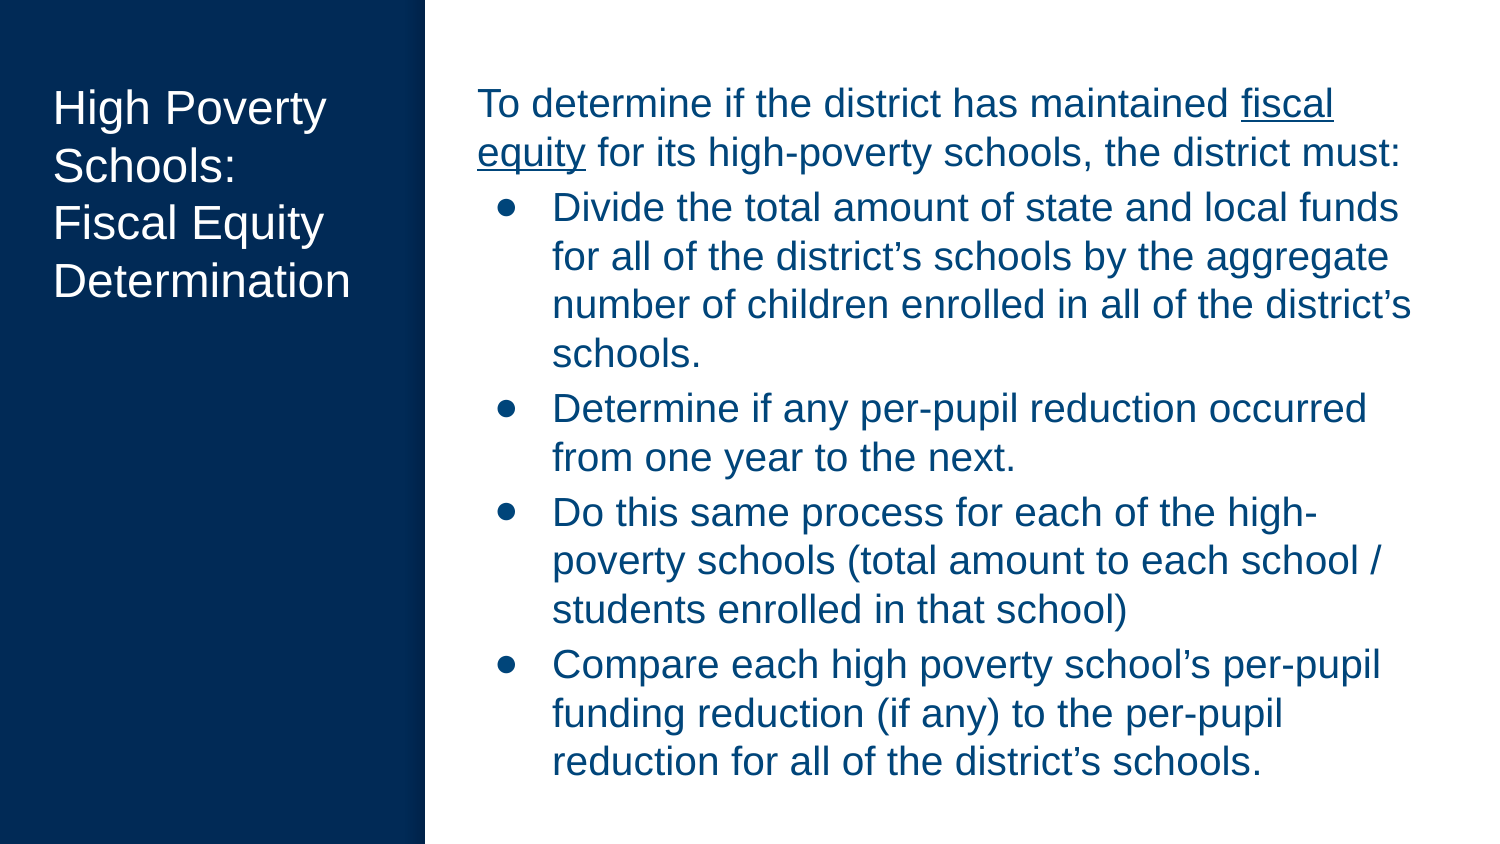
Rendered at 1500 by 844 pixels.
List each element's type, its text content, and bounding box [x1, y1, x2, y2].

list To determine if the district has maintained fiscal equity for its high-poverty schools, the district must: Divide the total amount of state and local funds for all of the district’s schools by the aggregate number of children enrolled in all of the district’s schools. Determine if any per-pupil reduction occurred from one year to the next. Do this same process for each of the high-poverty schools (total amount to each school / students enrolled in that school) Compare each high poverty school’s per-pupil funding reduction (if any) to the per-pupil reduction for all of the district’s schools. [461, 61, 1463, 783]
title High Poverty Schools: Fiscal Equity Determination [37, 61, 383, 780]
